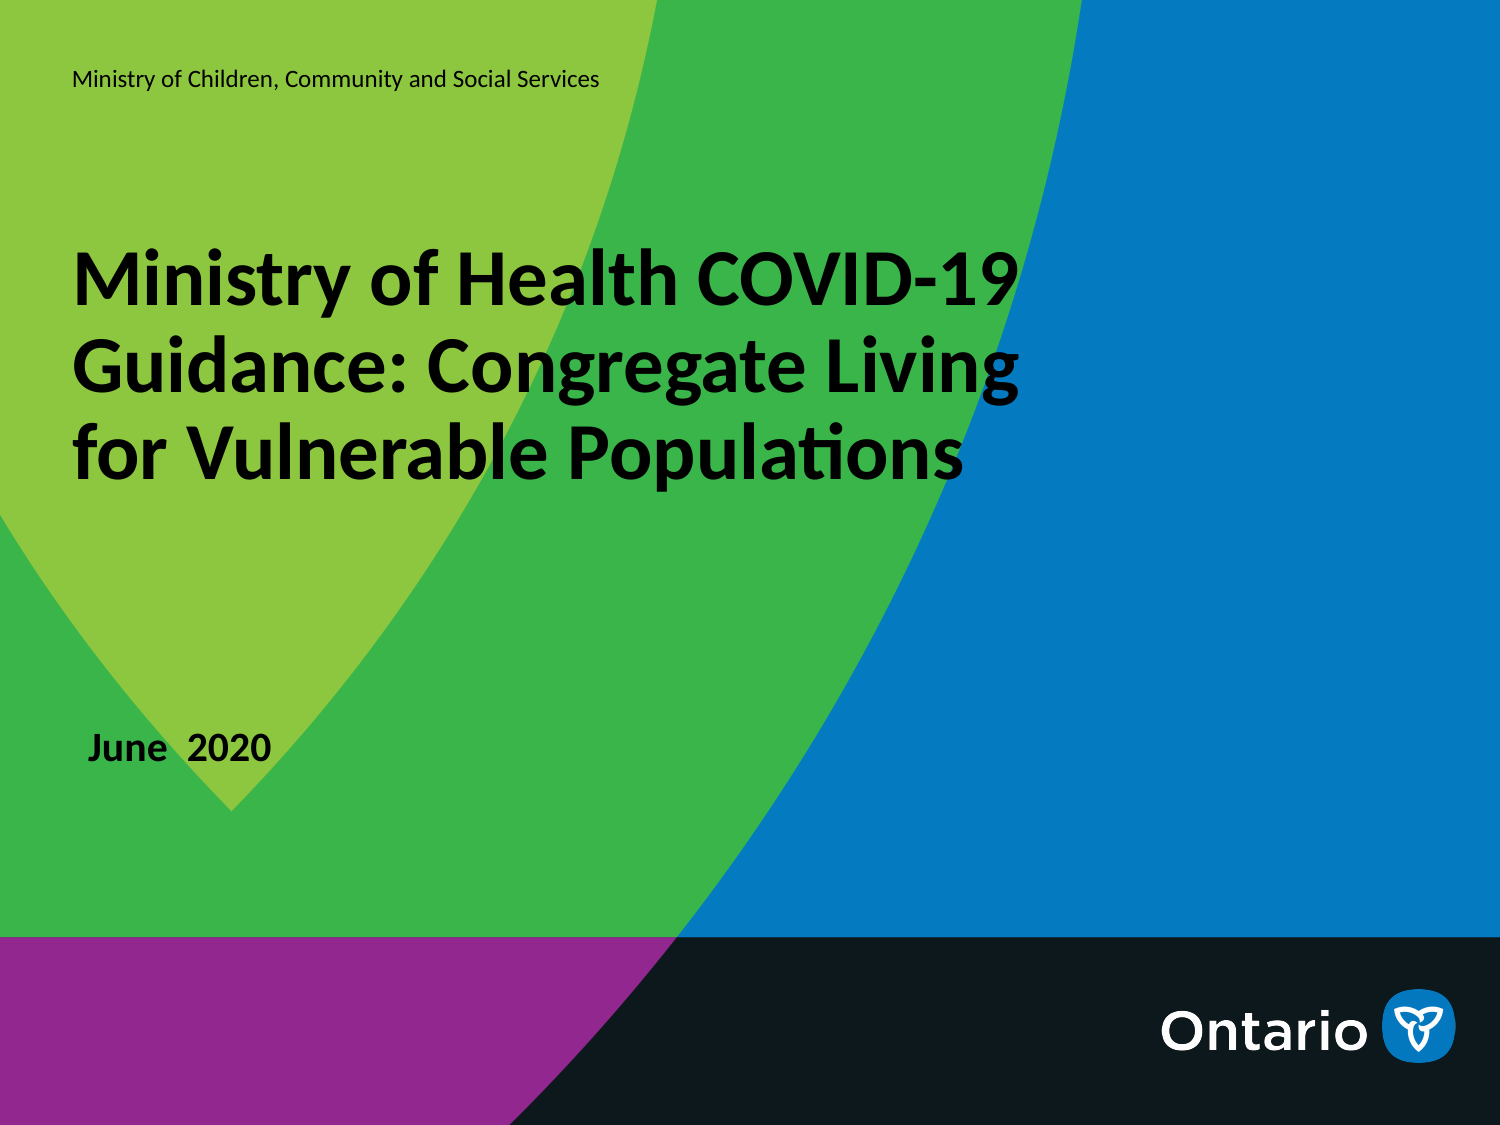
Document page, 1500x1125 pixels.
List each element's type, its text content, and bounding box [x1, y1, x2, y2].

picture [0, 0, 1500, 1125]
text_box June 2020 [73, 622, 921, 777]
subtitle Ministry of Health COVID-19 Guidance: Congregate Living for Vulnerable Populations [56, 131, 1058, 530]
